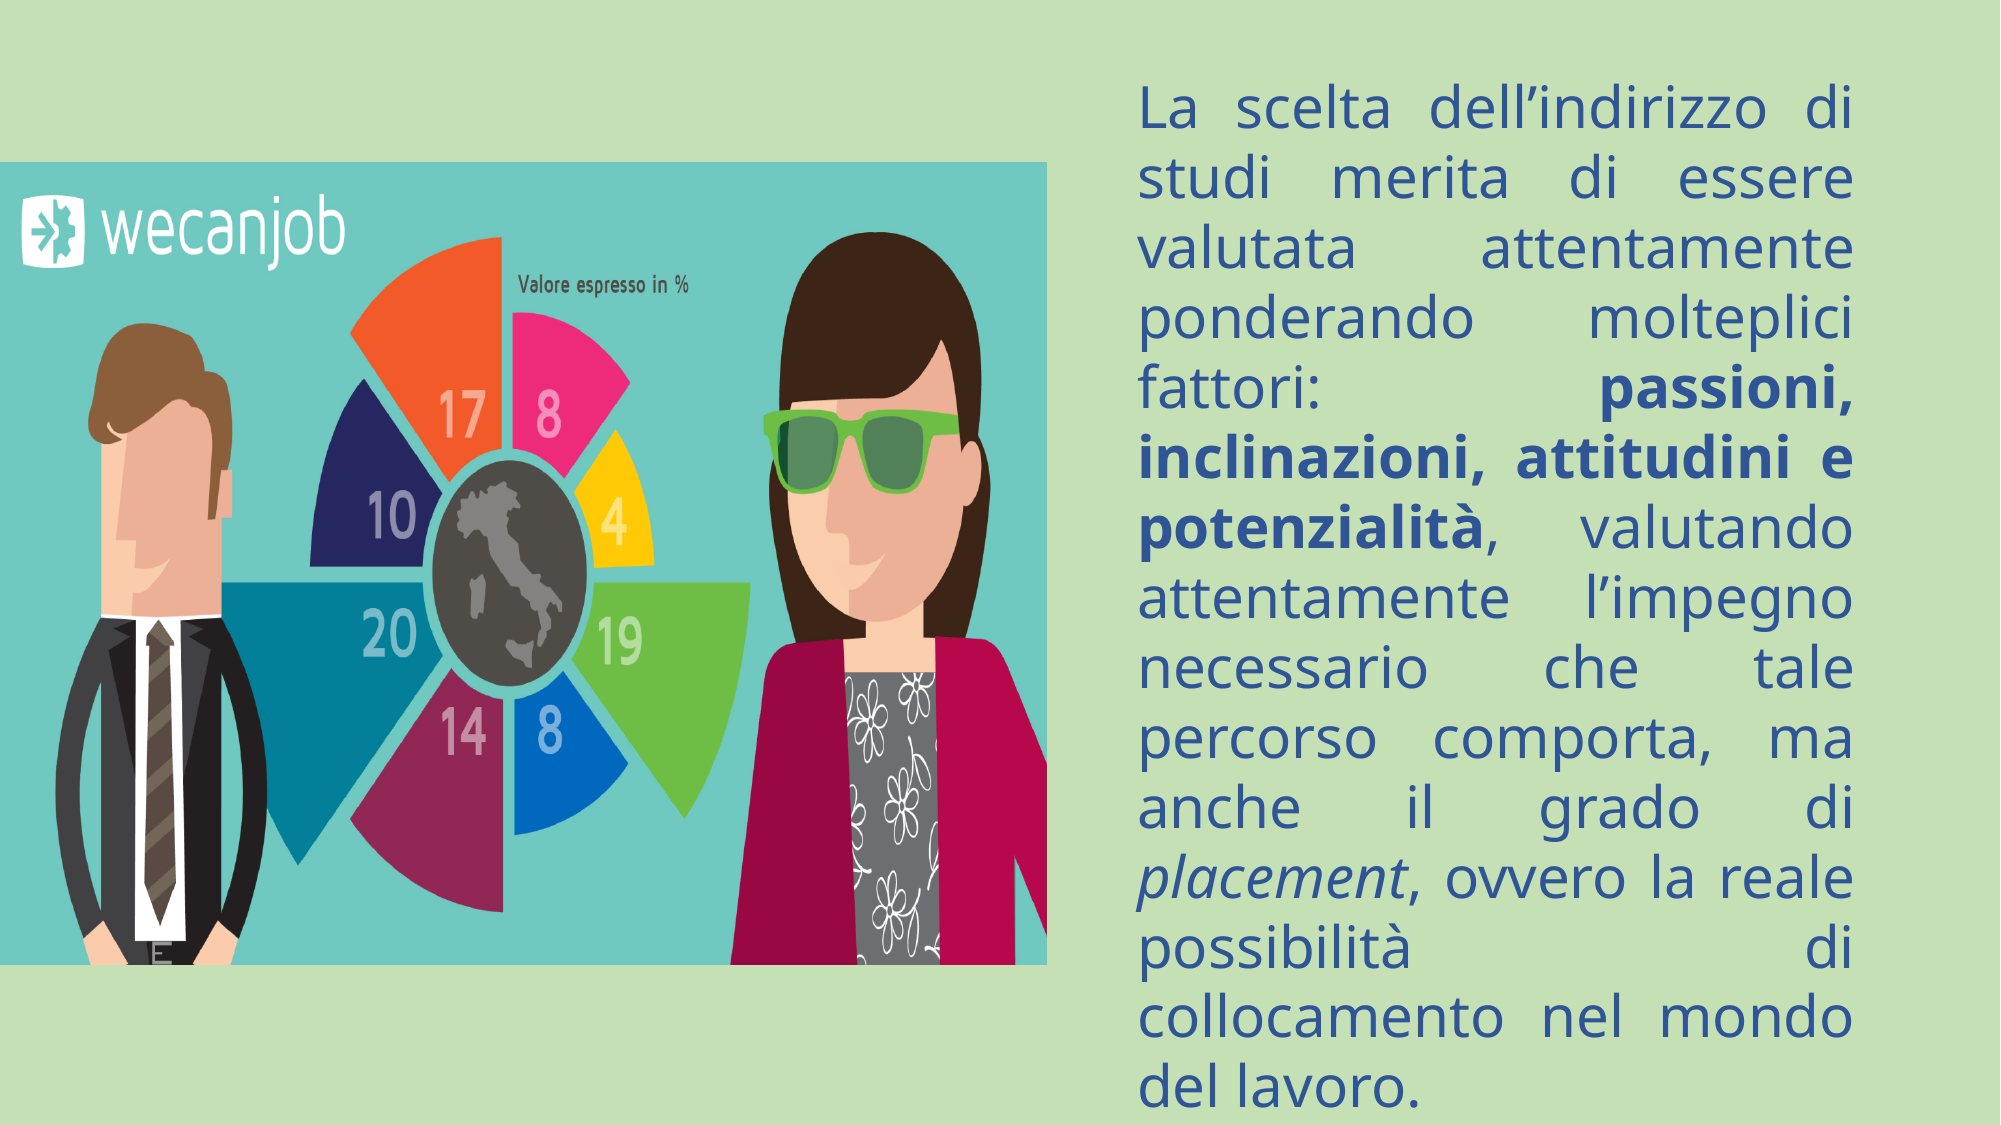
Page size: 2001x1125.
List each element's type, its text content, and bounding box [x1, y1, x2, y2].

text_box La scelta dell’indirizzo di studi merita di essere valutata attentamente ponderando molteplici fattori: passioni, inclinazioni, attitudini e potenzialità, valutando attentamente l’impegno necessario che tale percorso comporta, ma anche il grado di placement, ovvero la reale possibilità di collocamento nel mondo del lavoro. [1122, 62, 1870, 1125]
picture [0, 162, 1047, 965]
text_box [1053, 36, 1906, 582]
